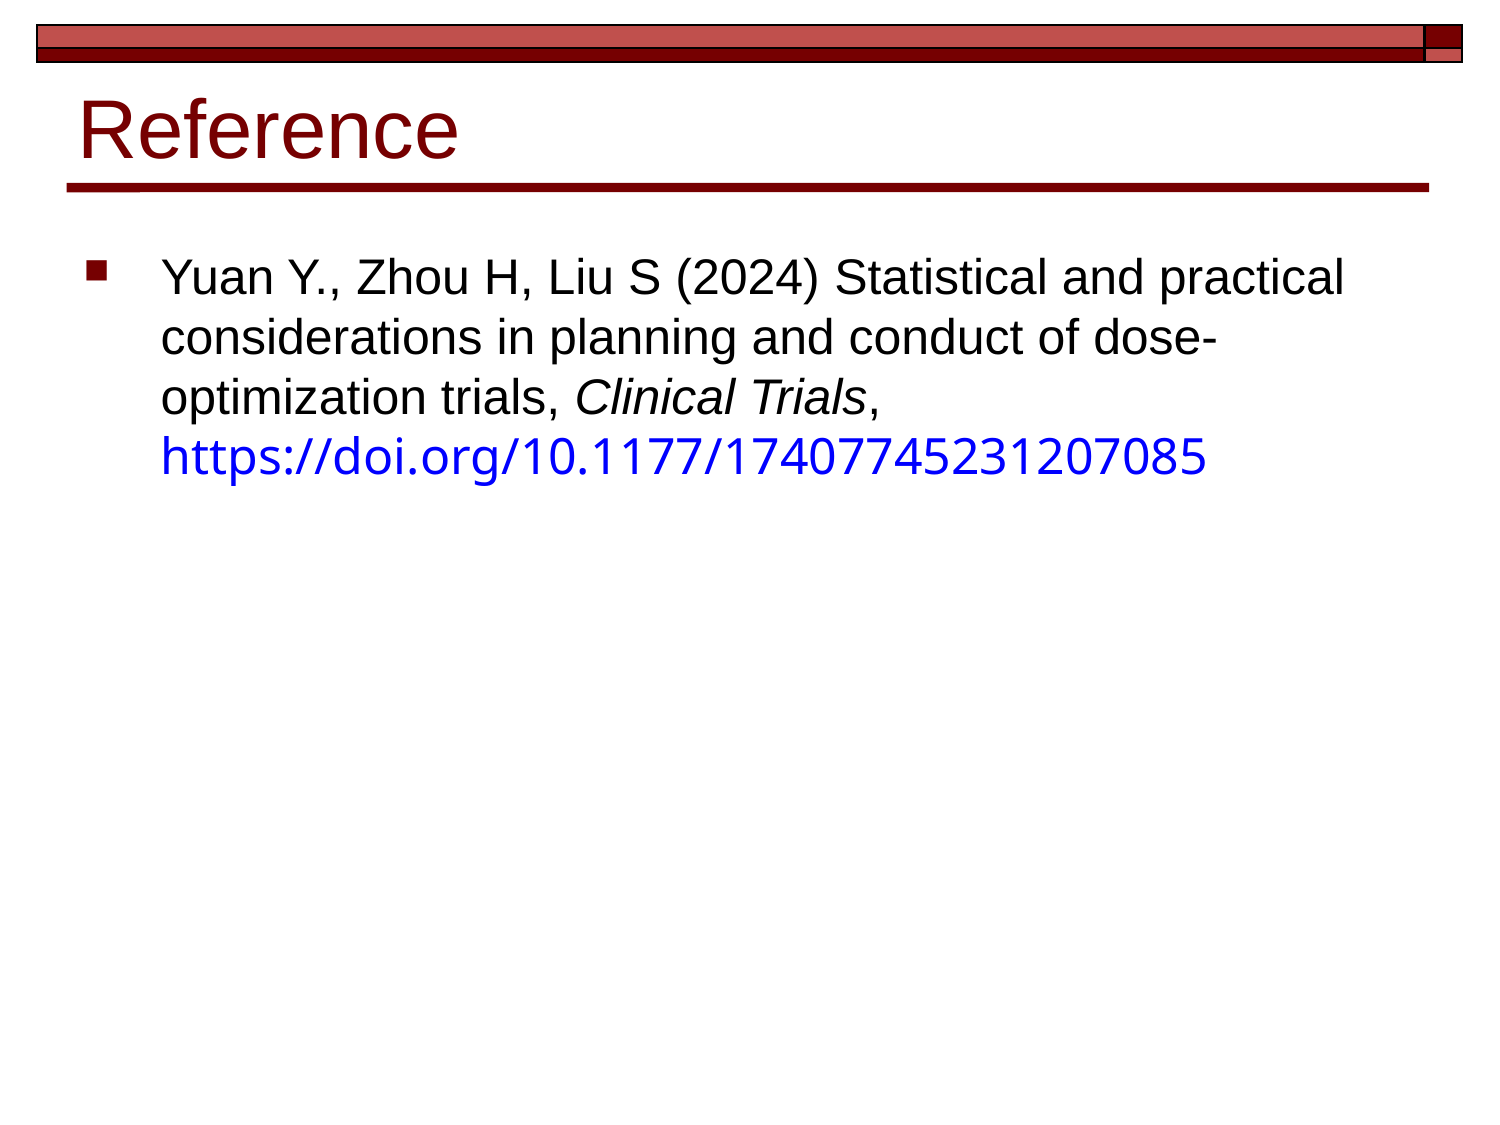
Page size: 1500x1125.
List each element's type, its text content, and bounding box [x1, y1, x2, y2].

list Yuan Y., Zhou H, Liu S (2024) Statistical and practical considerations in planning and conduct of dose-optimization trials, Clinical Trials, https://doi.org/10.1177/17407745231207085 [68, 237, 1419, 1050]
title Reference [62, 62, 1425, 188]
